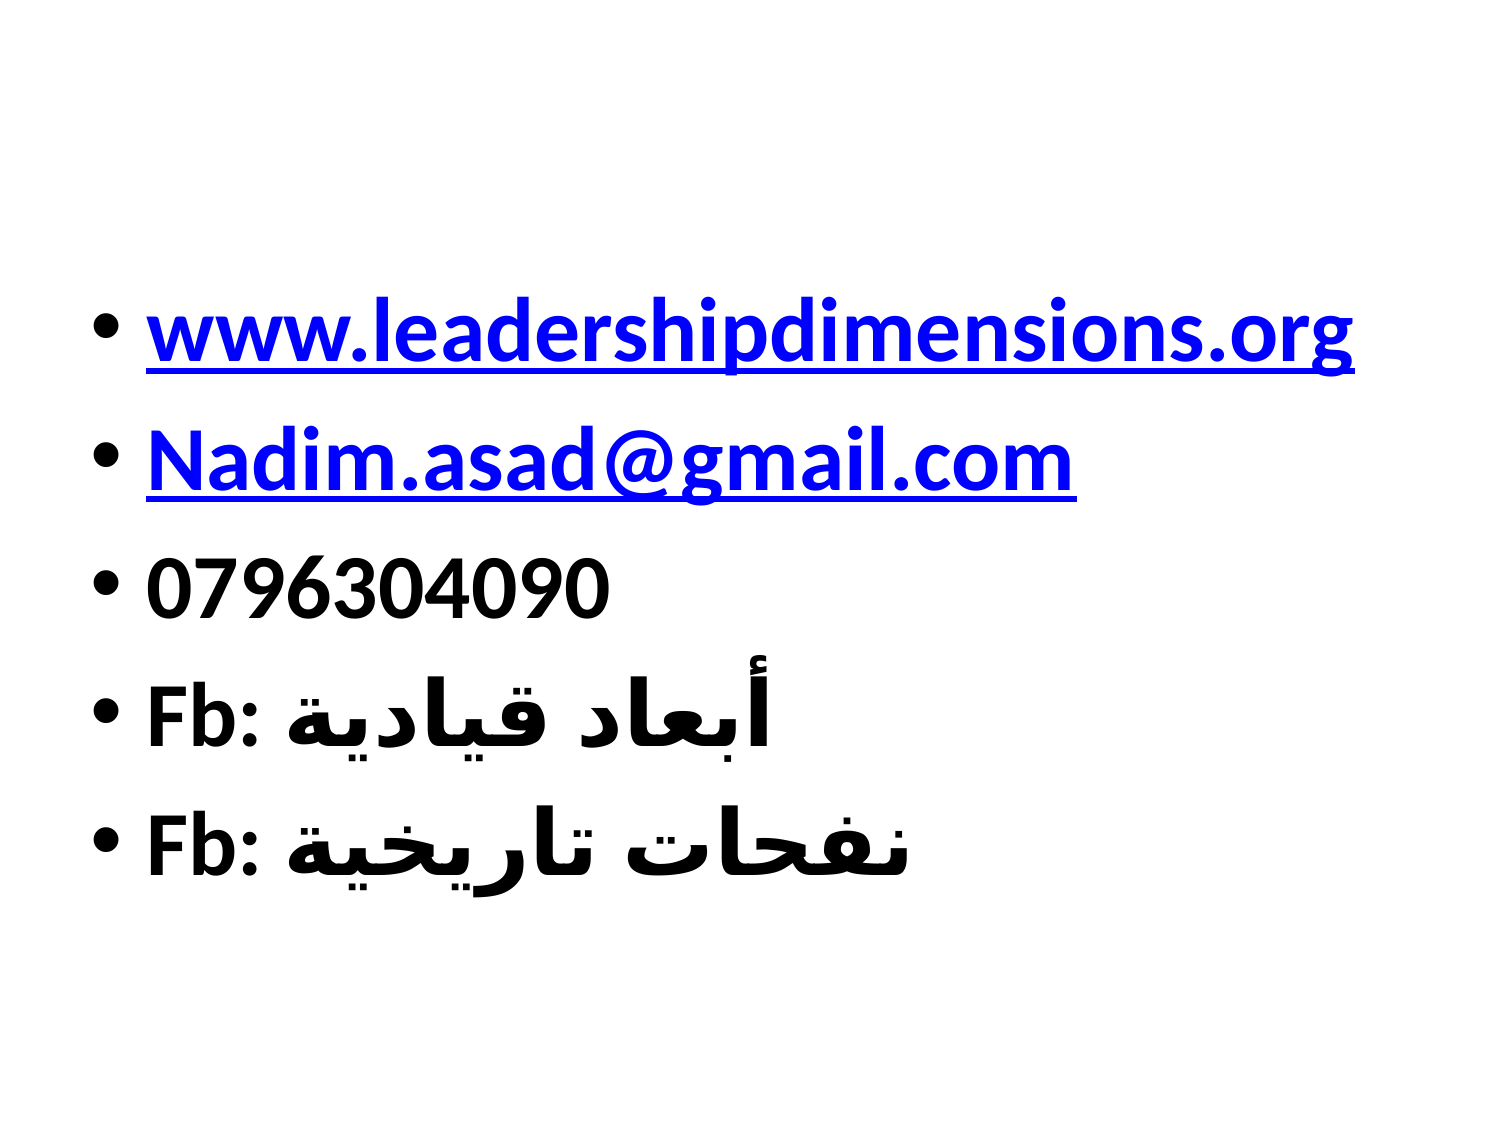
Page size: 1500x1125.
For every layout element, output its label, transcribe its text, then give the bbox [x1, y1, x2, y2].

list www.leadershipdimensions.org Nadim.asad@gmail.com 0796304090 Fb: أبعاد قيادية Fb: نفحات تاريخية [75, 262, 1425, 1005]
